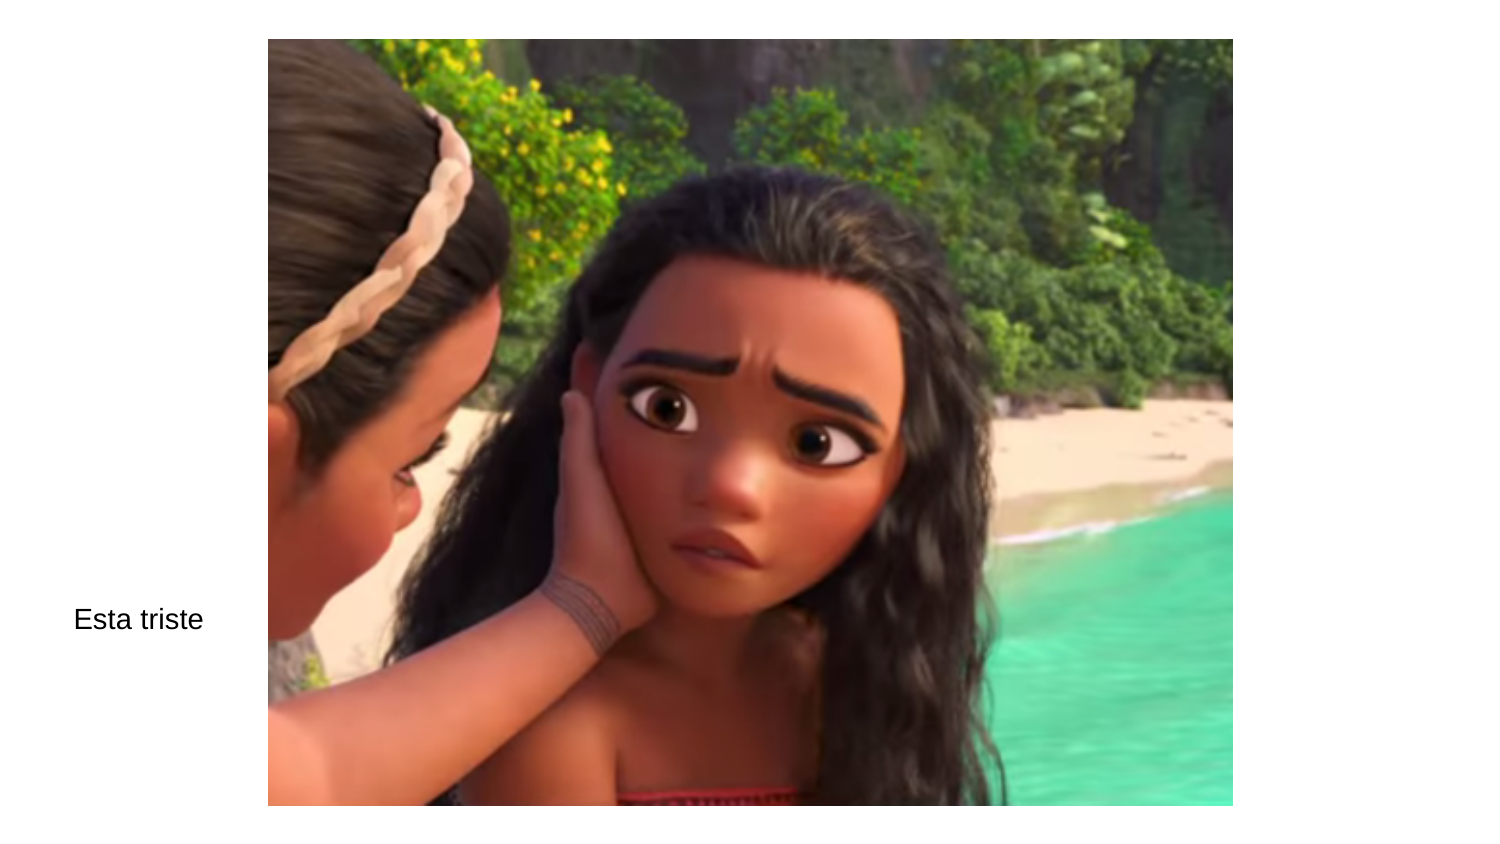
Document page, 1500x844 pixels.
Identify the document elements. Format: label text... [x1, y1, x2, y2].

picture [268, 39, 1234, 806]
text_box Esta triste [58, 585, 262, 703]
